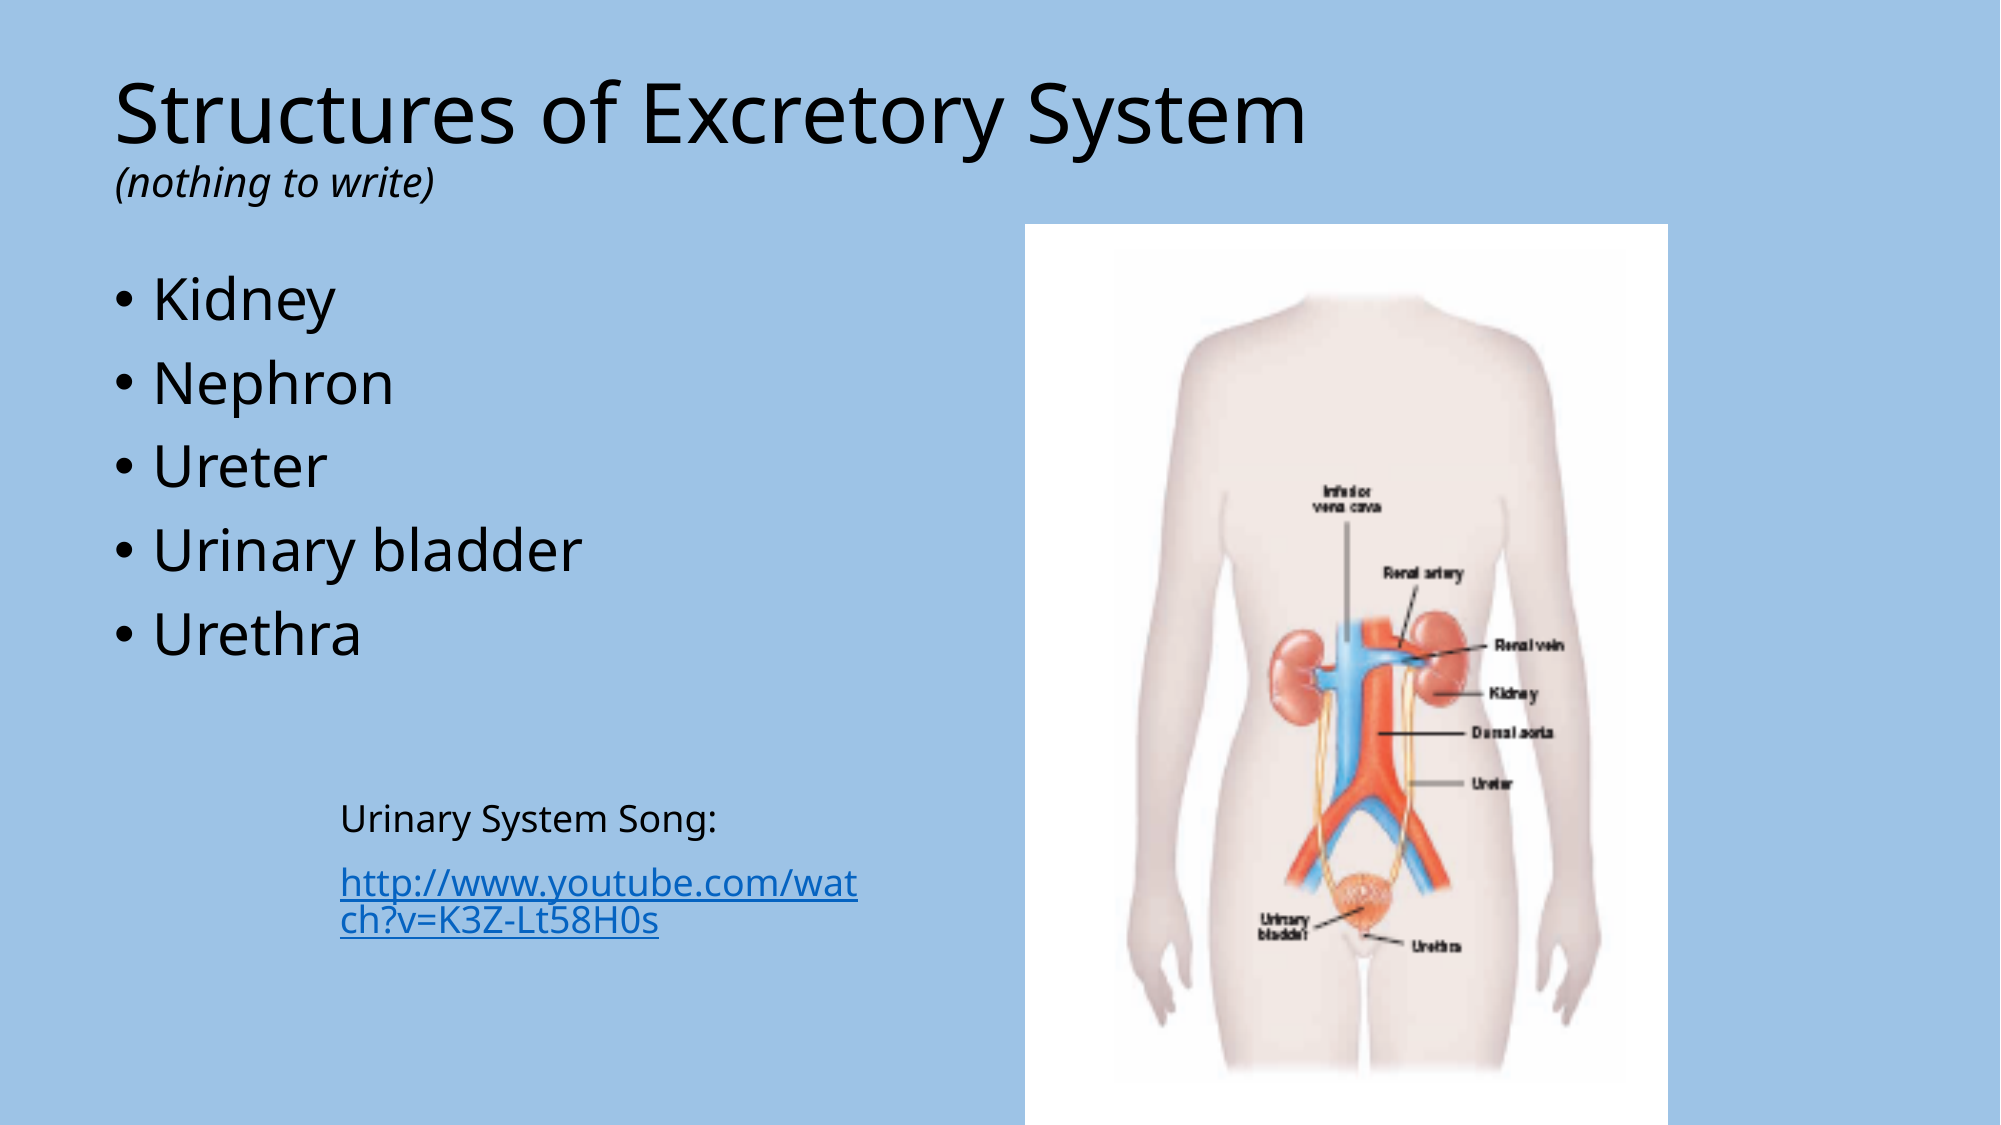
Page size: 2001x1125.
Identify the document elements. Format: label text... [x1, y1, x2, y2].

text_box Urinary System Song: http://www.youtube.com/watch?v=K3Z-Lt58H0s [324, 787, 875, 981]
title Structures of Excretory System (nothing to write) [99, 45, 1900, 233]
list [1024, 224, 1668, 1125]
list Kidney Nephron Ureter Urinary bladder Urethra [99, 262, 984, 1005]
